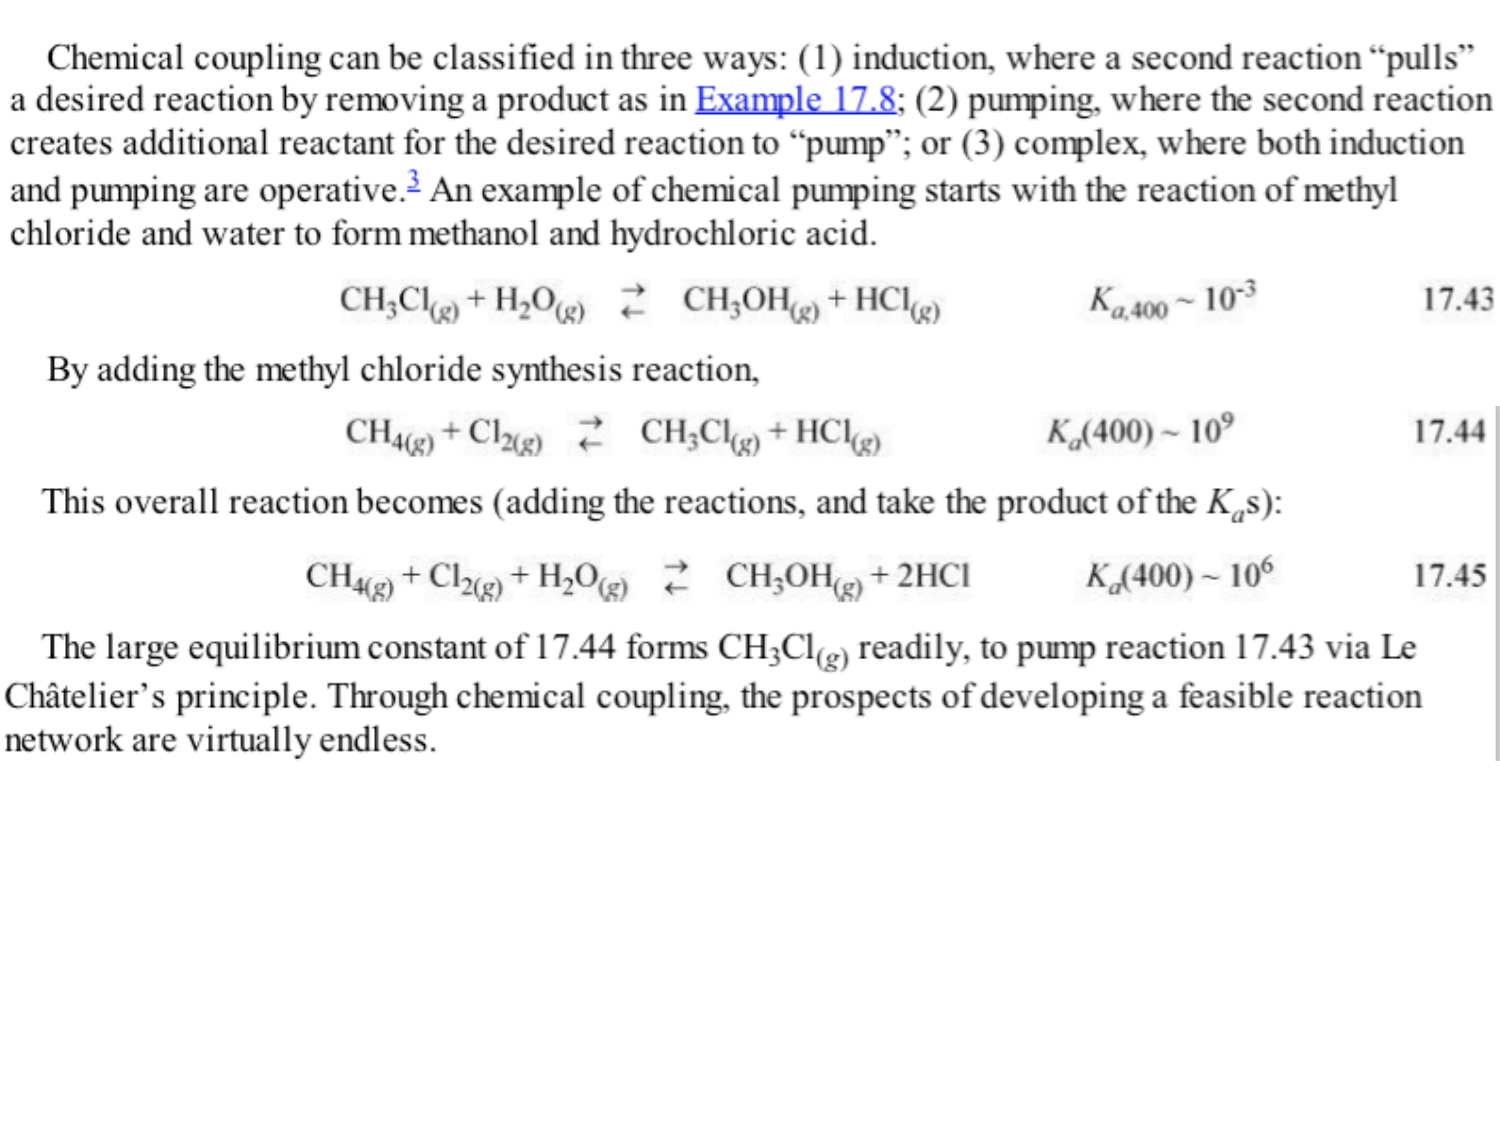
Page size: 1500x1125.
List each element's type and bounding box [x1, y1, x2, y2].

picture [0, 406, 1500, 762]
picture [0, 28, 1500, 403]
